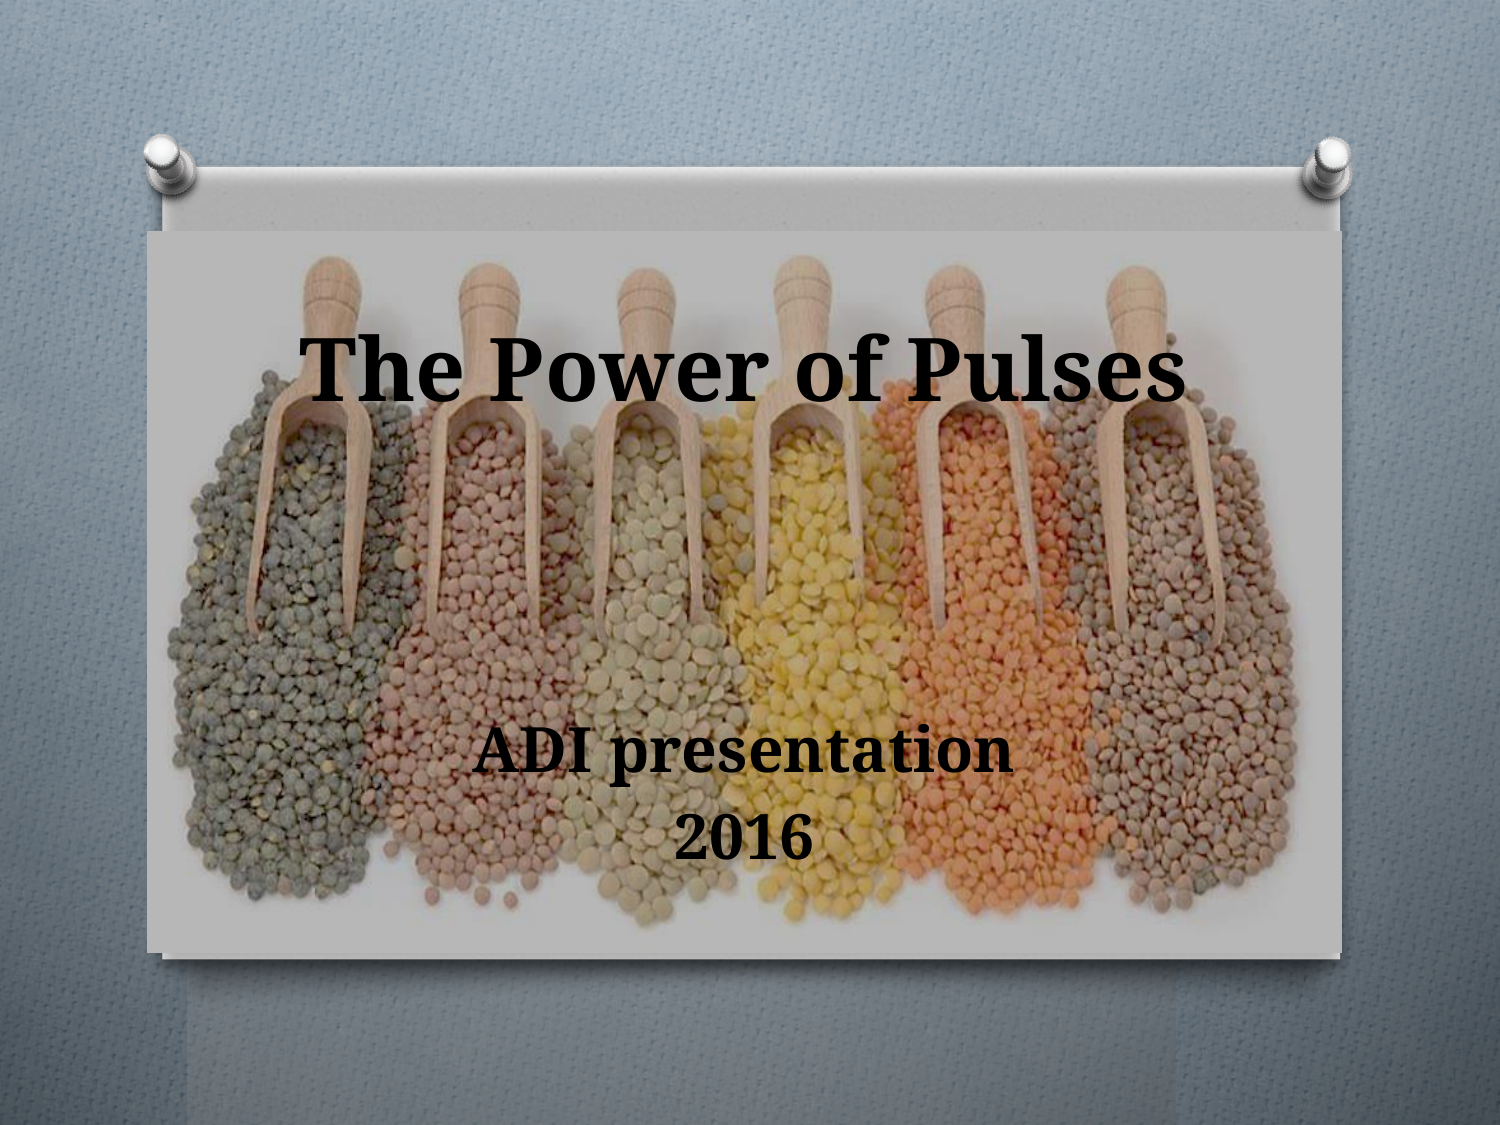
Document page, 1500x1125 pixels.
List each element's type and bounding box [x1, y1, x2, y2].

picture [147, 231, 1342, 953]
picture [1274, 109, 1396, 230]
picture [112, 100, 235, 224]
